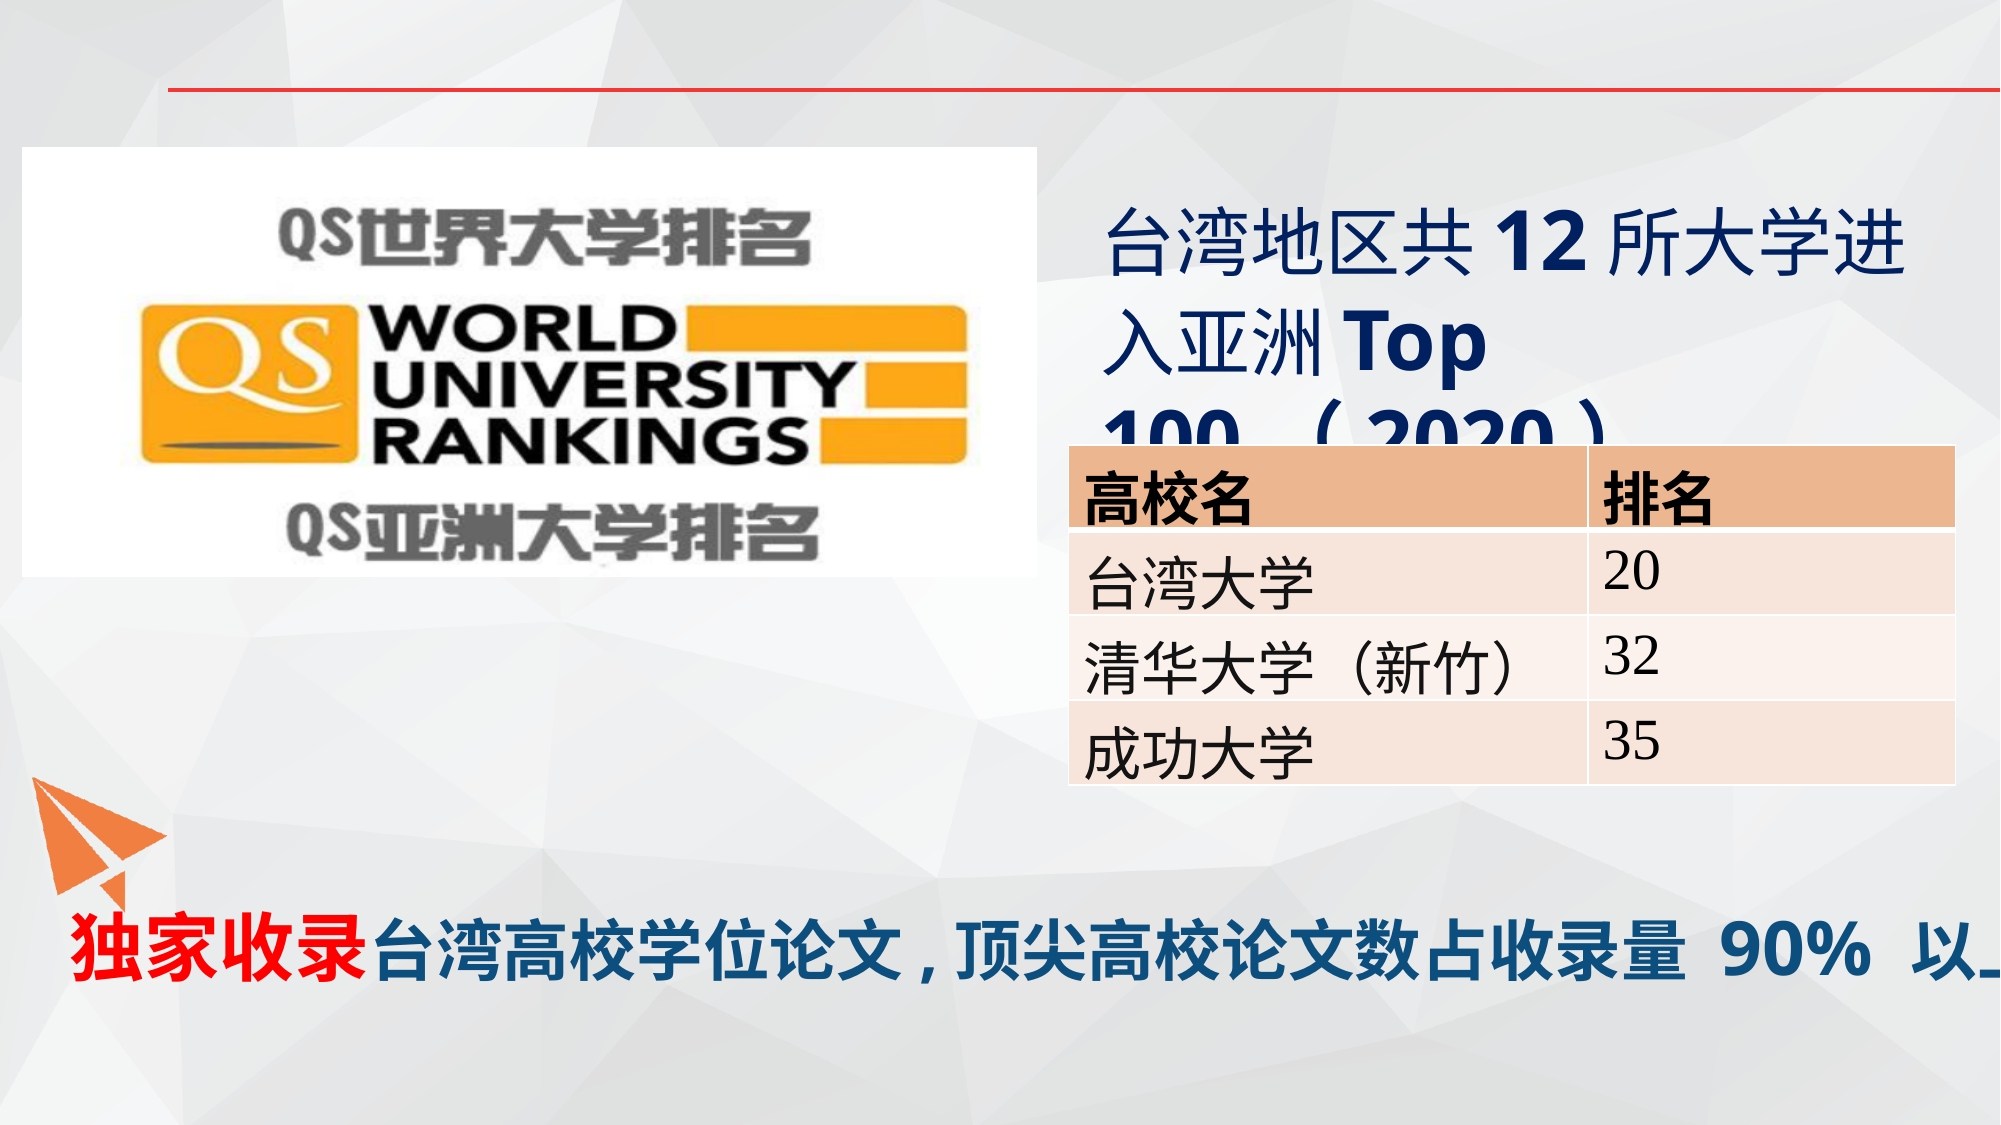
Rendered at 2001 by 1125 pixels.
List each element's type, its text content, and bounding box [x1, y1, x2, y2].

table_header 排名 [1589, 446, 1955, 527]
table_cell 35 [1589, 701, 1955, 784]
text_box 台湾地区共12所大学进入亚洲Top 100（2020） [1085, 179, 1939, 444]
table_cell 清华大学（新竹） [1069, 616, 1587, 699]
table_cell 20 [1589, 533, 1955, 614]
table_cell 成功大学 [1069, 701, 1587, 784]
table_cell 32 [1589, 616, 1955, 699]
table_header 高校名 [1069, 446, 1587, 527]
table_cell 台湾大学 [1069, 533, 1587, 614]
picture [0, 0, 2001, 1125]
text_box 独家收录台湾高校学位论文,顶尖高校论文数占收录量 90% 以上 [54, 893, 2000, 1078]
